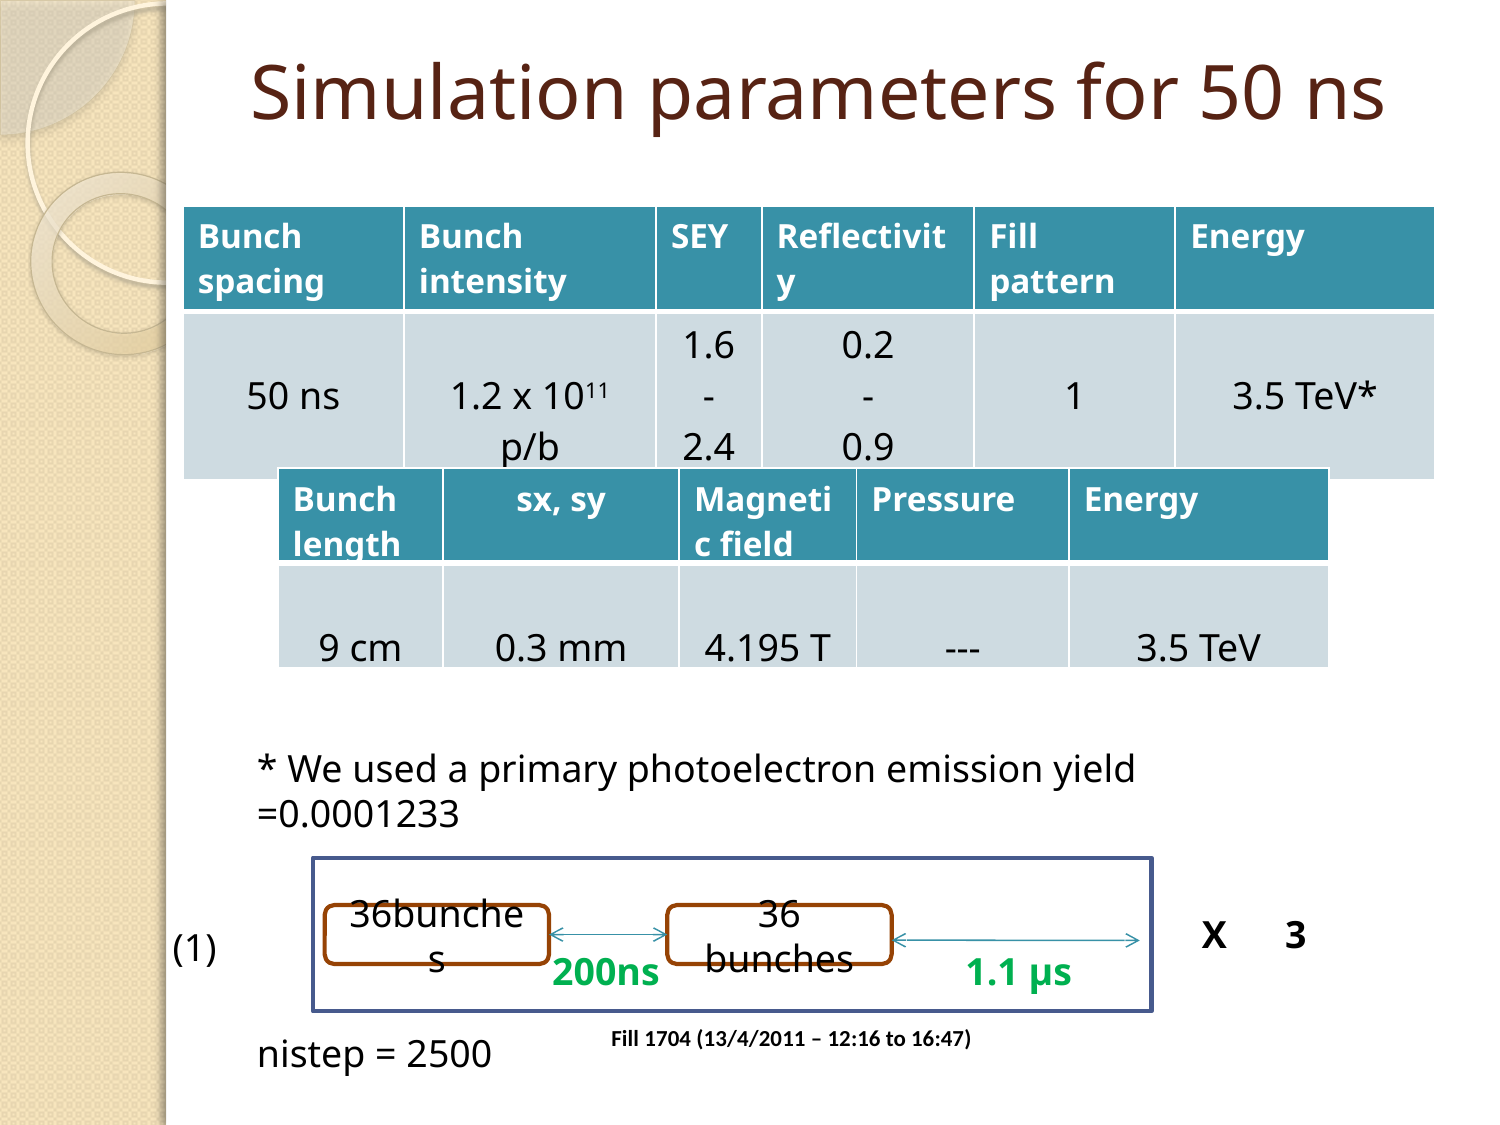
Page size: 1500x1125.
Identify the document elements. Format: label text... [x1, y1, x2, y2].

table_cell --- [857, 566, 1068, 667]
table_header Energy [1176, 207, 1434, 309]
table_header Bunch length [279, 469, 442, 560]
text_box * We used a primary photoelectron emission yield =0.0001233 [242, 738, 1306, 843]
table_cell 9 cm [279, 566, 442, 667]
table_header Bunch intensity [405, 207, 655, 309]
table_cell 0.3 mm [444, 566, 678, 667]
text_box X 3 [1187, 903, 1459, 964]
table_header Magnetic field [680, 469, 856, 560]
table_header SEY [657, 207, 761, 309]
table_header Reflectivity [763, 207, 973, 309]
table_cell 3.5 TeV [1070, 566, 1328, 667]
table_cell 50 ns [184, 314, 403, 479]
table_cell 4.195 T [680, 566, 856, 667]
table_header Pressure [857, 469, 1068, 560]
table_cell 1.6 - 2.4 [657, 314, 761, 467]
table_cell 1.2 x 1011 p/b [405, 314, 655, 467]
table_cell 0.2 - 0.9 [763, 314, 973, 467]
text_box [311, 856, 1154, 1013]
text_box 1.1 µs [950, 950, 1093, 1001]
table_header Energy [1070, 469, 1328, 560]
text_box Fill 1704 (13/4/2011 – 12:16 to 16:47) [596, 1015, 1034, 1059]
text_box nistep = 2500 [242, 1023, 963, 1083]
table_cell 1 [975, 314, 1174, 467]
text_box (1) [123, 916, 266, 977]
table_header Fill pattern [975, 207, 1174, 309]
title Simulation parameters for 50 ns [235, 0, 1466, 183]
table_header sx, sy [444, 469, 678, 560]
table_header Bunch spacing [184, 207, 403, 309]
table_cell 3.5 TeV* [1176, 314, 1434, 479]
